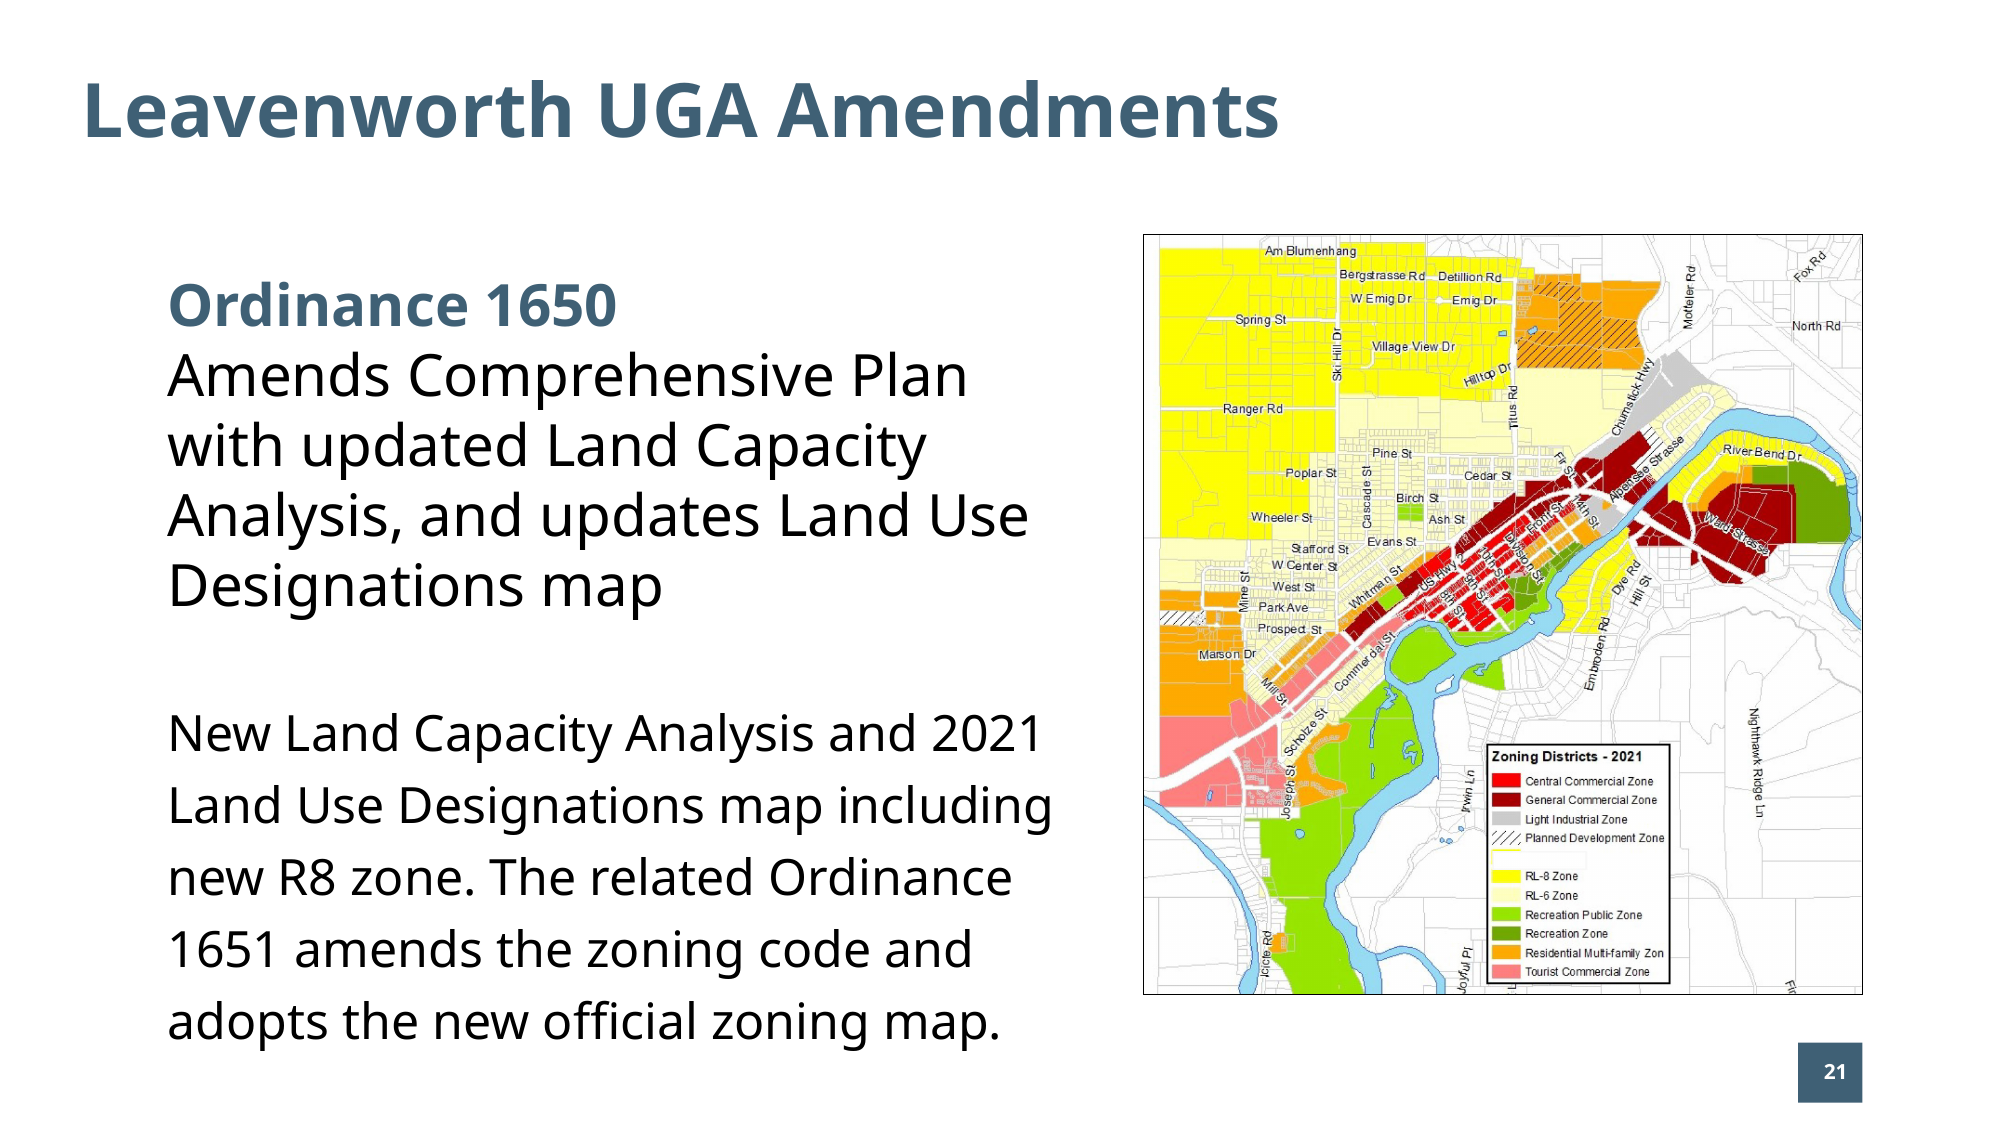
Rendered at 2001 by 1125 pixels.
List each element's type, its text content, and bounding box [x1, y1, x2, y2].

slide_number 21 [1798, 1042, 1863, 1103]
title Leavenworth UGA Amendments [66, 59, 1444, 167]
picture [1143, 234, 1863, 995]
text_box Ordinance 1650 Amends Comprehensive Plan with updated Land Capacity Analysis, and updates Land Use Designations map New Land Capacity Analysis and 2021 Land Use Designations map including new R8 zone. The related Ordinance 1651 amends the zoning code and adopts the new official zoning map. [152, 260, 1092, 1058]
